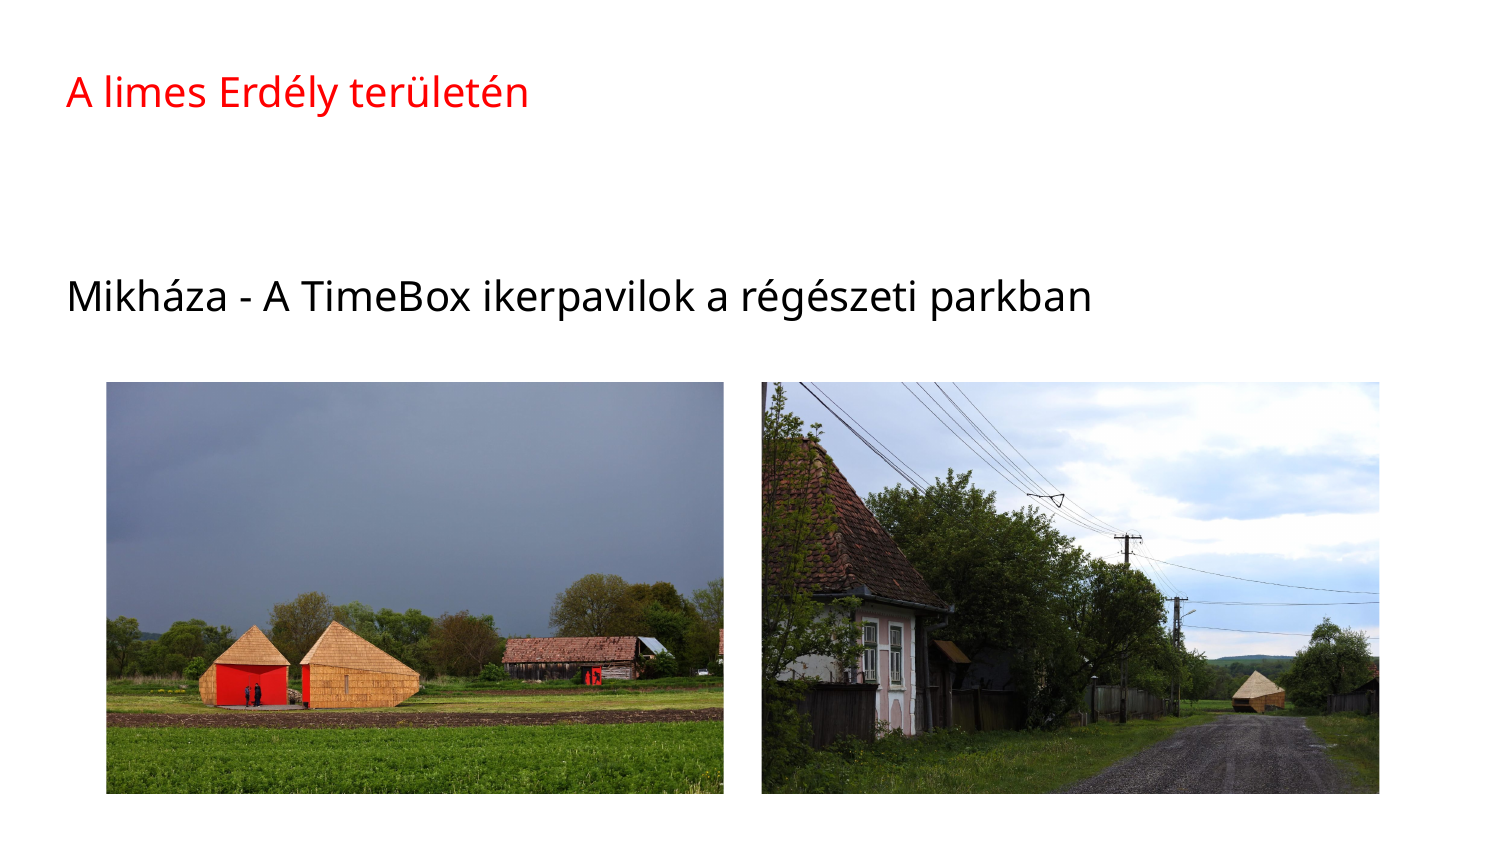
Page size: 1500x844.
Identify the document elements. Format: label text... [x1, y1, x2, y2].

picture [761, 381, 1380, 794]
subtitle A limes Erdély területén [51, 47, 1449, 178]
picture [106, 381, 724, 794]
subtitle Mikháza - A TimeBox ikerpavilok a régészeti parkban [51, 252, 1449, 383]
